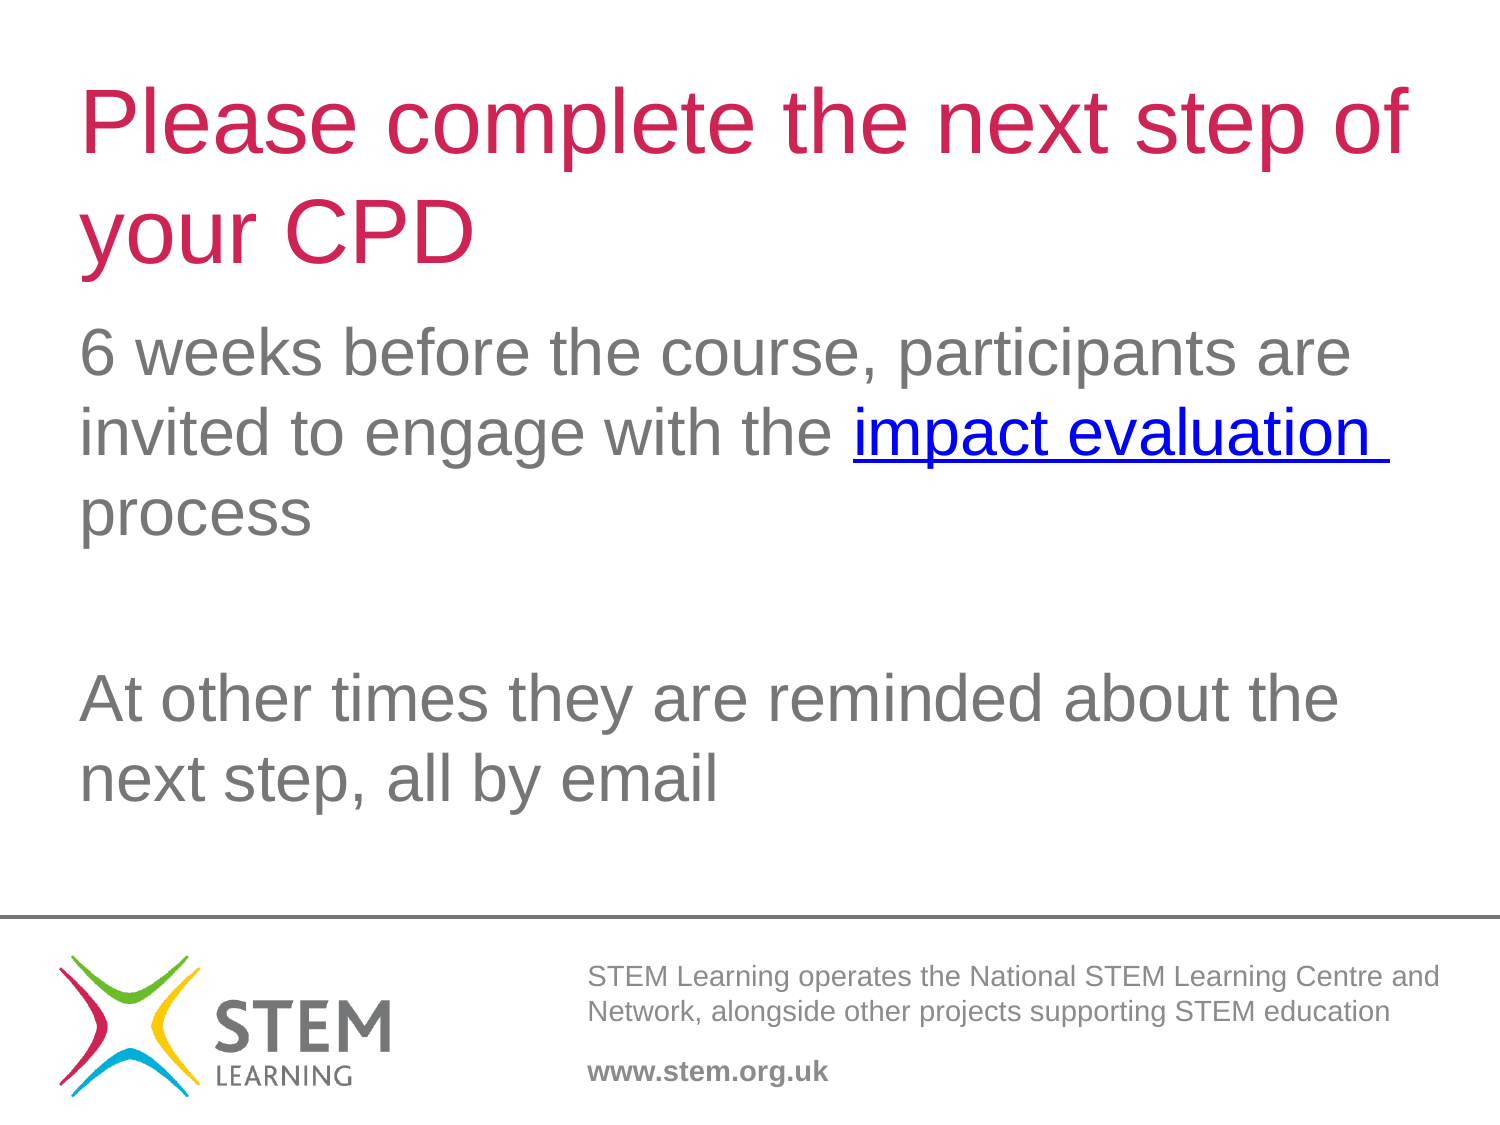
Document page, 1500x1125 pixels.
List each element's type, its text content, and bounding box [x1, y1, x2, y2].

picture [41, 938, 406, 1114]
list 6 weeks before the course, participants are invited to engage with the impact evaluation process At other times they are reminded about the next step, all by email [64, 208, 1434, 882]
title Please complete the next step of your CPD [64, 54, 1434, 185]
